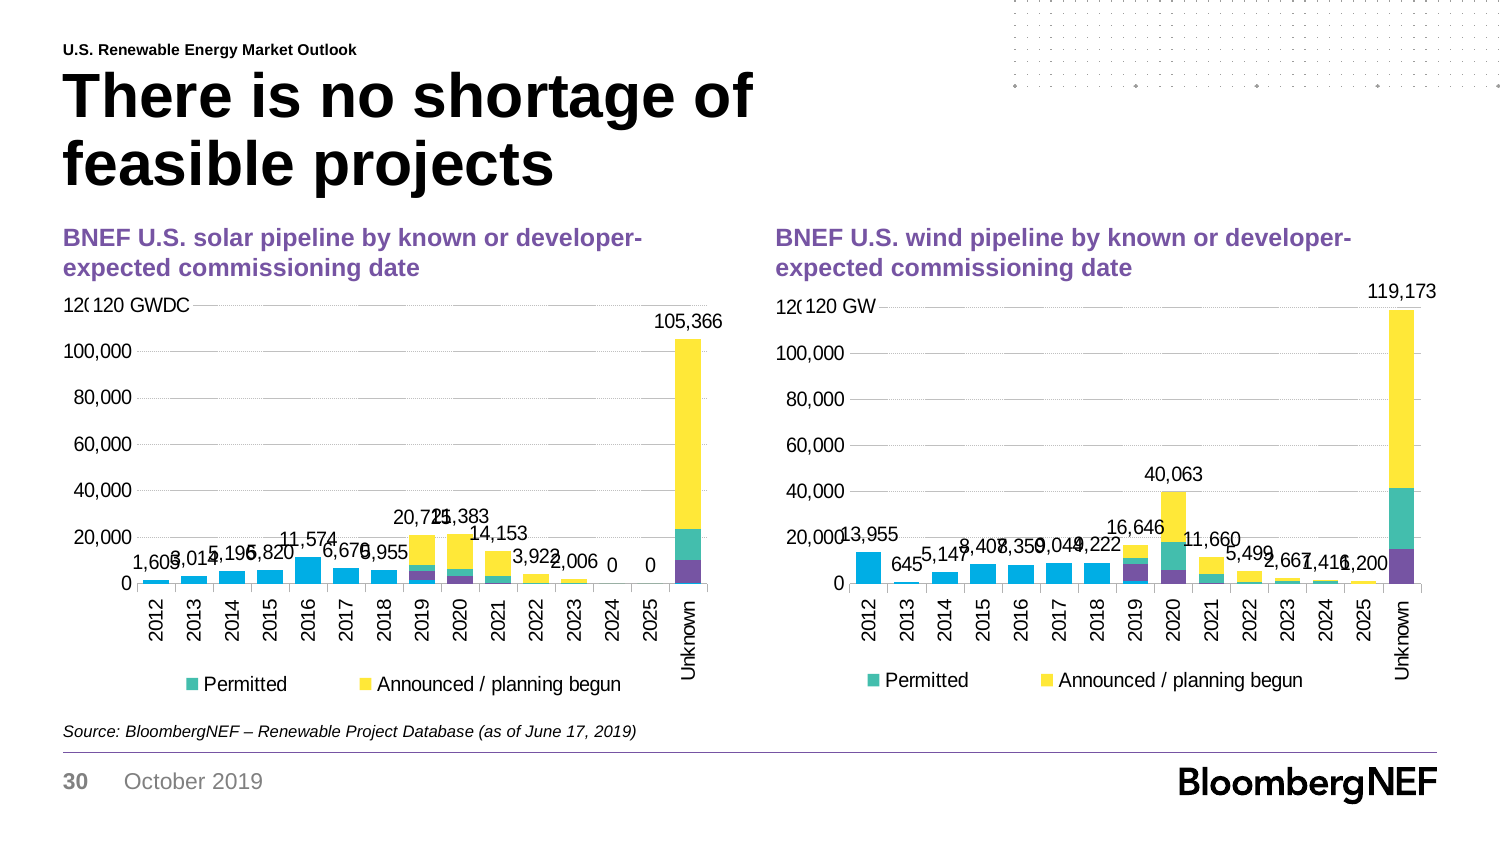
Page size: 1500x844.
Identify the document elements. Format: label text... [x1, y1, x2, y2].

list BNEF U.S. solar pipeline by known or developer-expected commissioning date [63, 221, 725, 262]
title There is no shortage of feasible projects [63, 63, 963, 198]
list BNEF U.S. wind pipeline by known or developer-expected commissioning date [775, 221, 1437, 262]
list Source: BloombergNEF – Renewable Project Database (as of June 17, 2019) [63, 716, 725, 741]
chart [775, 279, 1438, 706]
text_box U.S. Renewable Energy Market Outlook [63, 39, 963, 59]
chart [62, 279, 725, 706]
